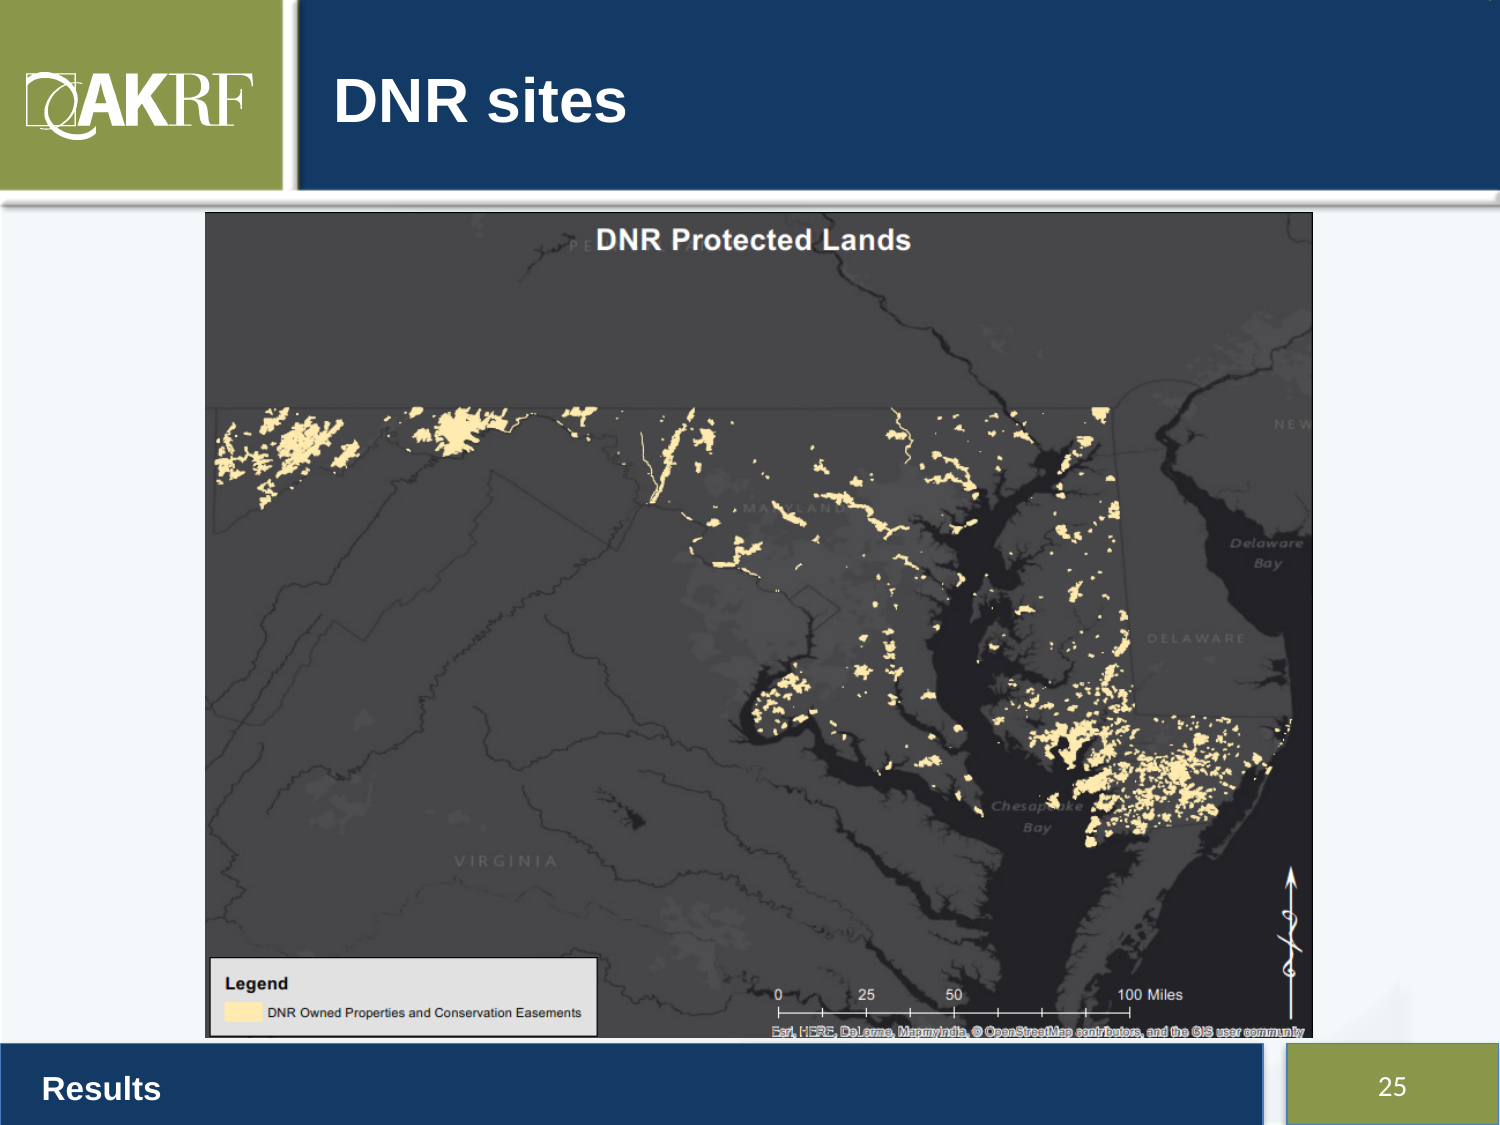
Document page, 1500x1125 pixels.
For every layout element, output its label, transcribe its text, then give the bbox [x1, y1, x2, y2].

footer Results [26, 1077, 988, 1125]
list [205, 212, 1313, 1038]
title DNR sites [318, 14, 1477, 180]
picture [0, 0, 1500, 1125]
